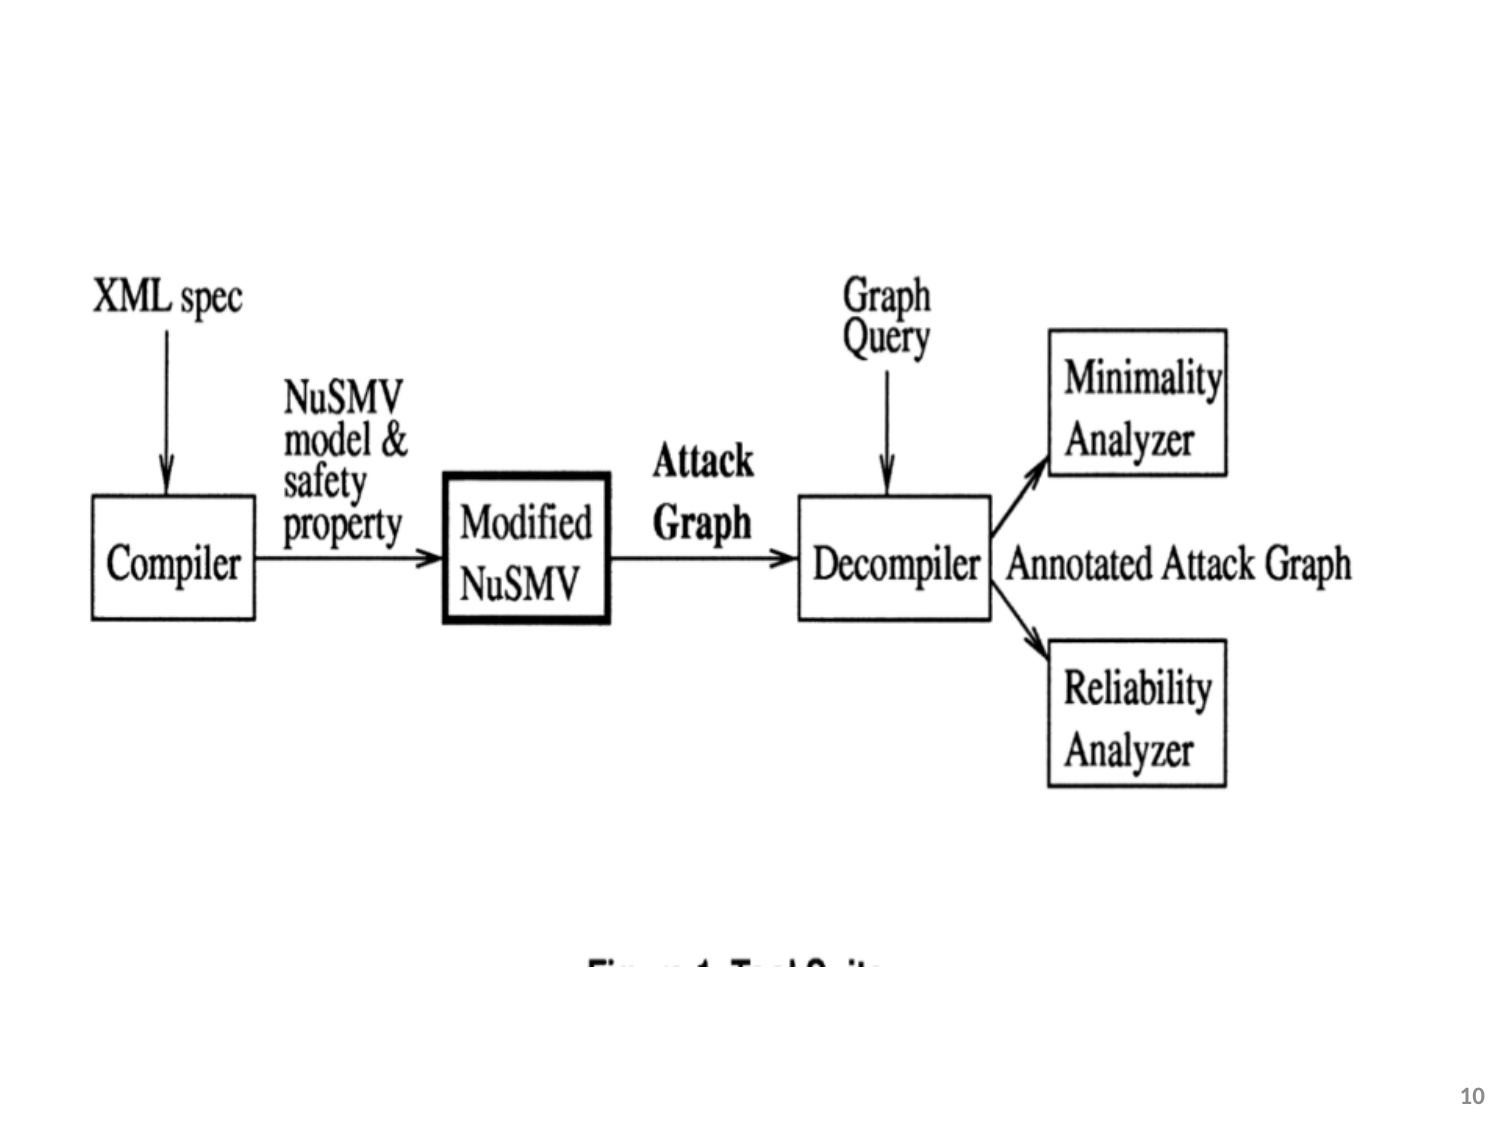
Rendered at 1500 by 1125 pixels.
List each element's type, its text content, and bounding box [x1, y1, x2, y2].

slide_number 10 [1397, 1065, 1500, 1125]
picture [0, 163, 1484, 967]
